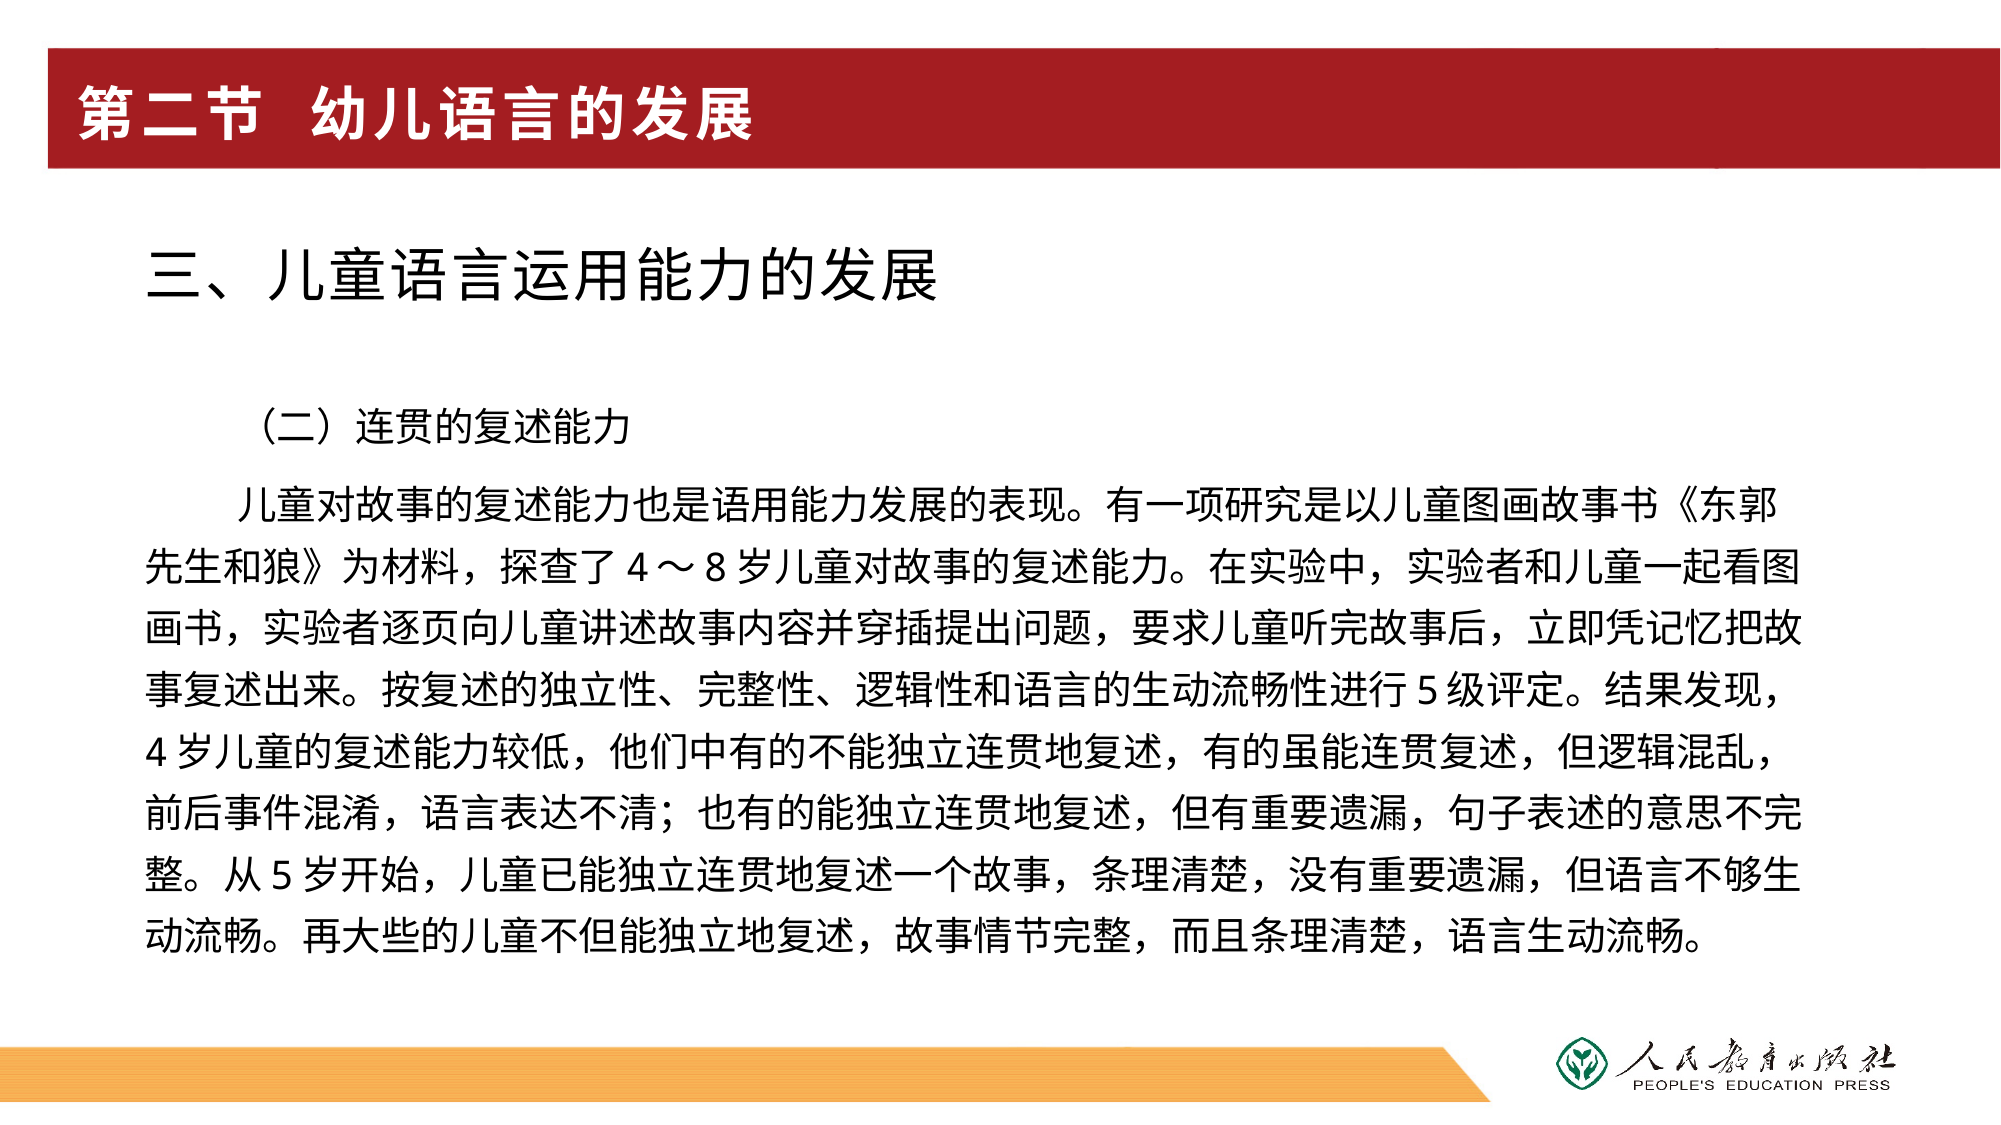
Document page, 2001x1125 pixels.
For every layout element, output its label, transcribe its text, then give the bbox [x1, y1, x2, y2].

picture [0, 0, 2001, 1125]
list 三、儿童语言运用能力的发展 [129, 209, 1828, 338]
list （二）连贯的复述能力 儿童对故事的复述能力也是语用能力发展的表现。有一项研究是以儿童图画故事书《东郭先生和狼》为材料，探查了4～8岁儿童对故事的复述能力。在实验中，实验者和儿童一起看图画书，实验者逐页向儿童讲述故事内容并穿插提出问题，要求儿童听完故事后，立即凭记忆把故事复述出来。按复述的独立性、完整性、逻辑性和语言的生动流畅性进行5级评定。结果发现，4岁儿童的复述能力较低，他们中有的不能独立连贯地复述，有的虽能连贯复述，但逻辑混乱，前后事件混淆，语言表达不清；也有的能独立连贯地复述，但有重要遗漏，句子表述的意思不完整。从5岁开始，儿童已能独立连贯地复述一个故事，条理清楚，没有重要遗漏，但语言不够生动流畅。再大些的儿童不但能独立地复述，故事情节完整，而且条理清楚，语言生动流畅。 [129, 380, 1828, 1017]
title 第二节 幼儿语言的发展 [62, 57, 1788, 167]
